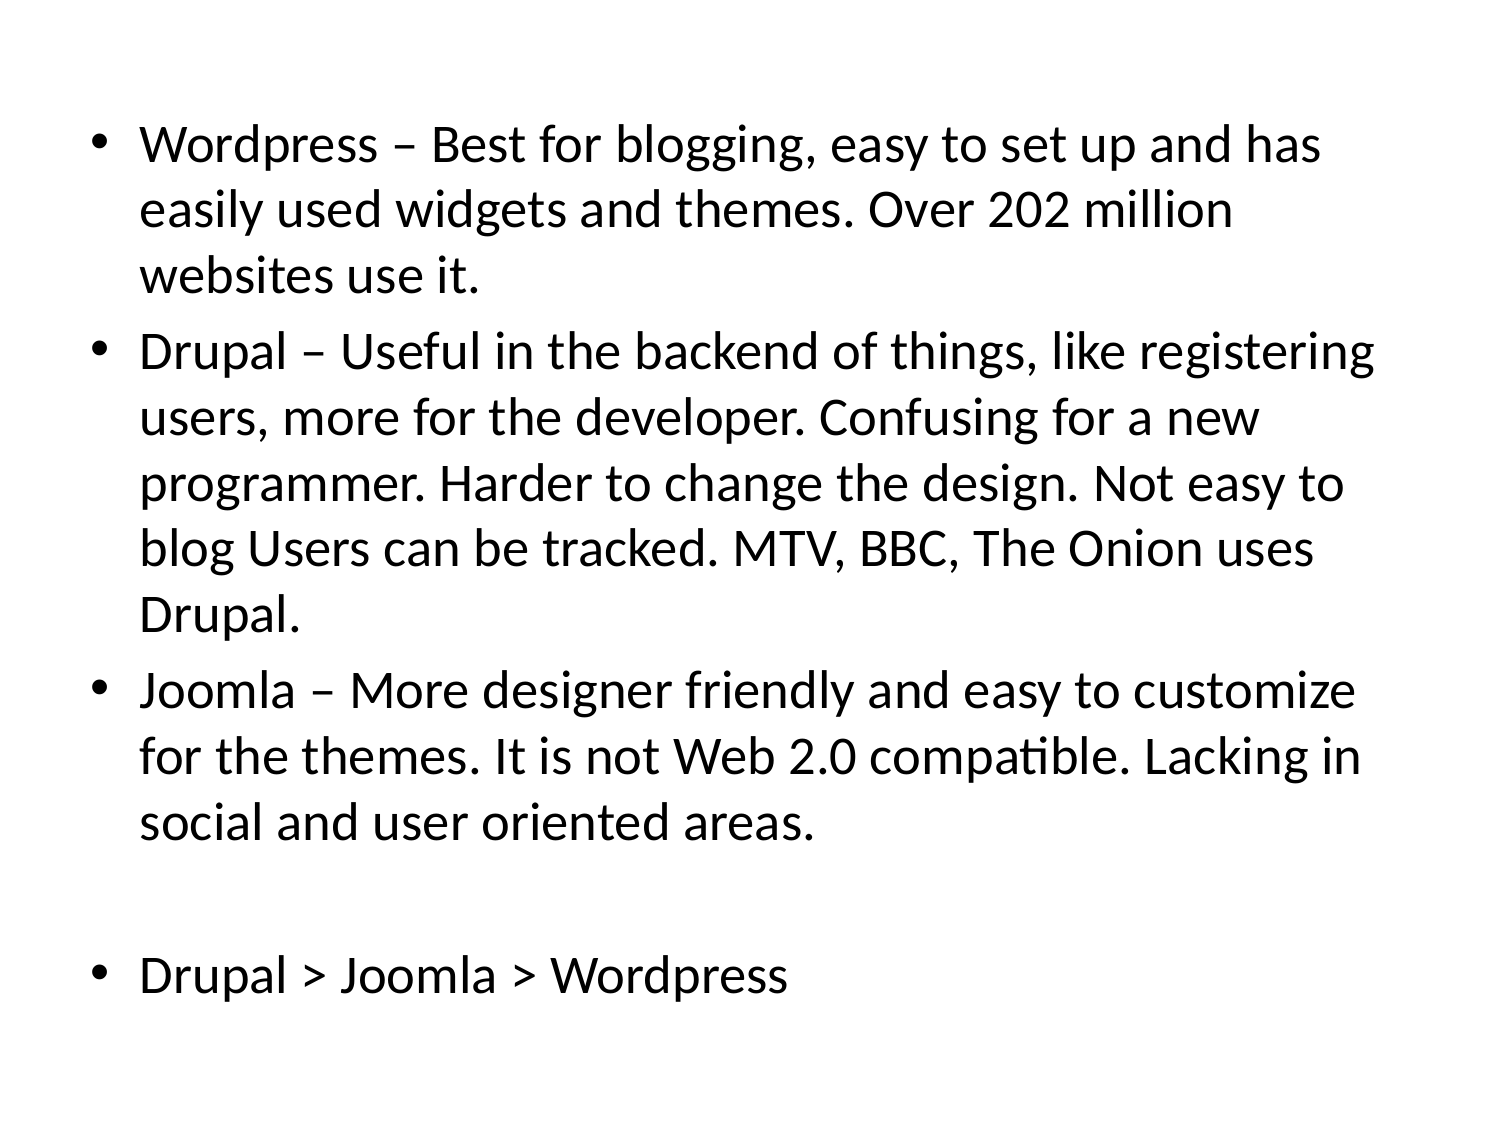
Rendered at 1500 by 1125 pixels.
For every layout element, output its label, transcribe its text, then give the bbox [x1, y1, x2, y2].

list Wordpress – Best for blogging, easy to set up and has easily used widgets and themes. Over 202 million websites use it. Drupal – Useful in the backend of things, like registering users, more for the developer. Confusing for a new programmer. Harder to change the design. Not easy to blog Users can be tracked. MTV, BBC, The Onion uses Drupal. Joomla – More designer friendly and easy to customize for the themes. It is not Web 2.0 compatible. Lacking in social and user oriented areas. Drupal > Joomla > Wordpress [75, 99, 1425, 1025]
